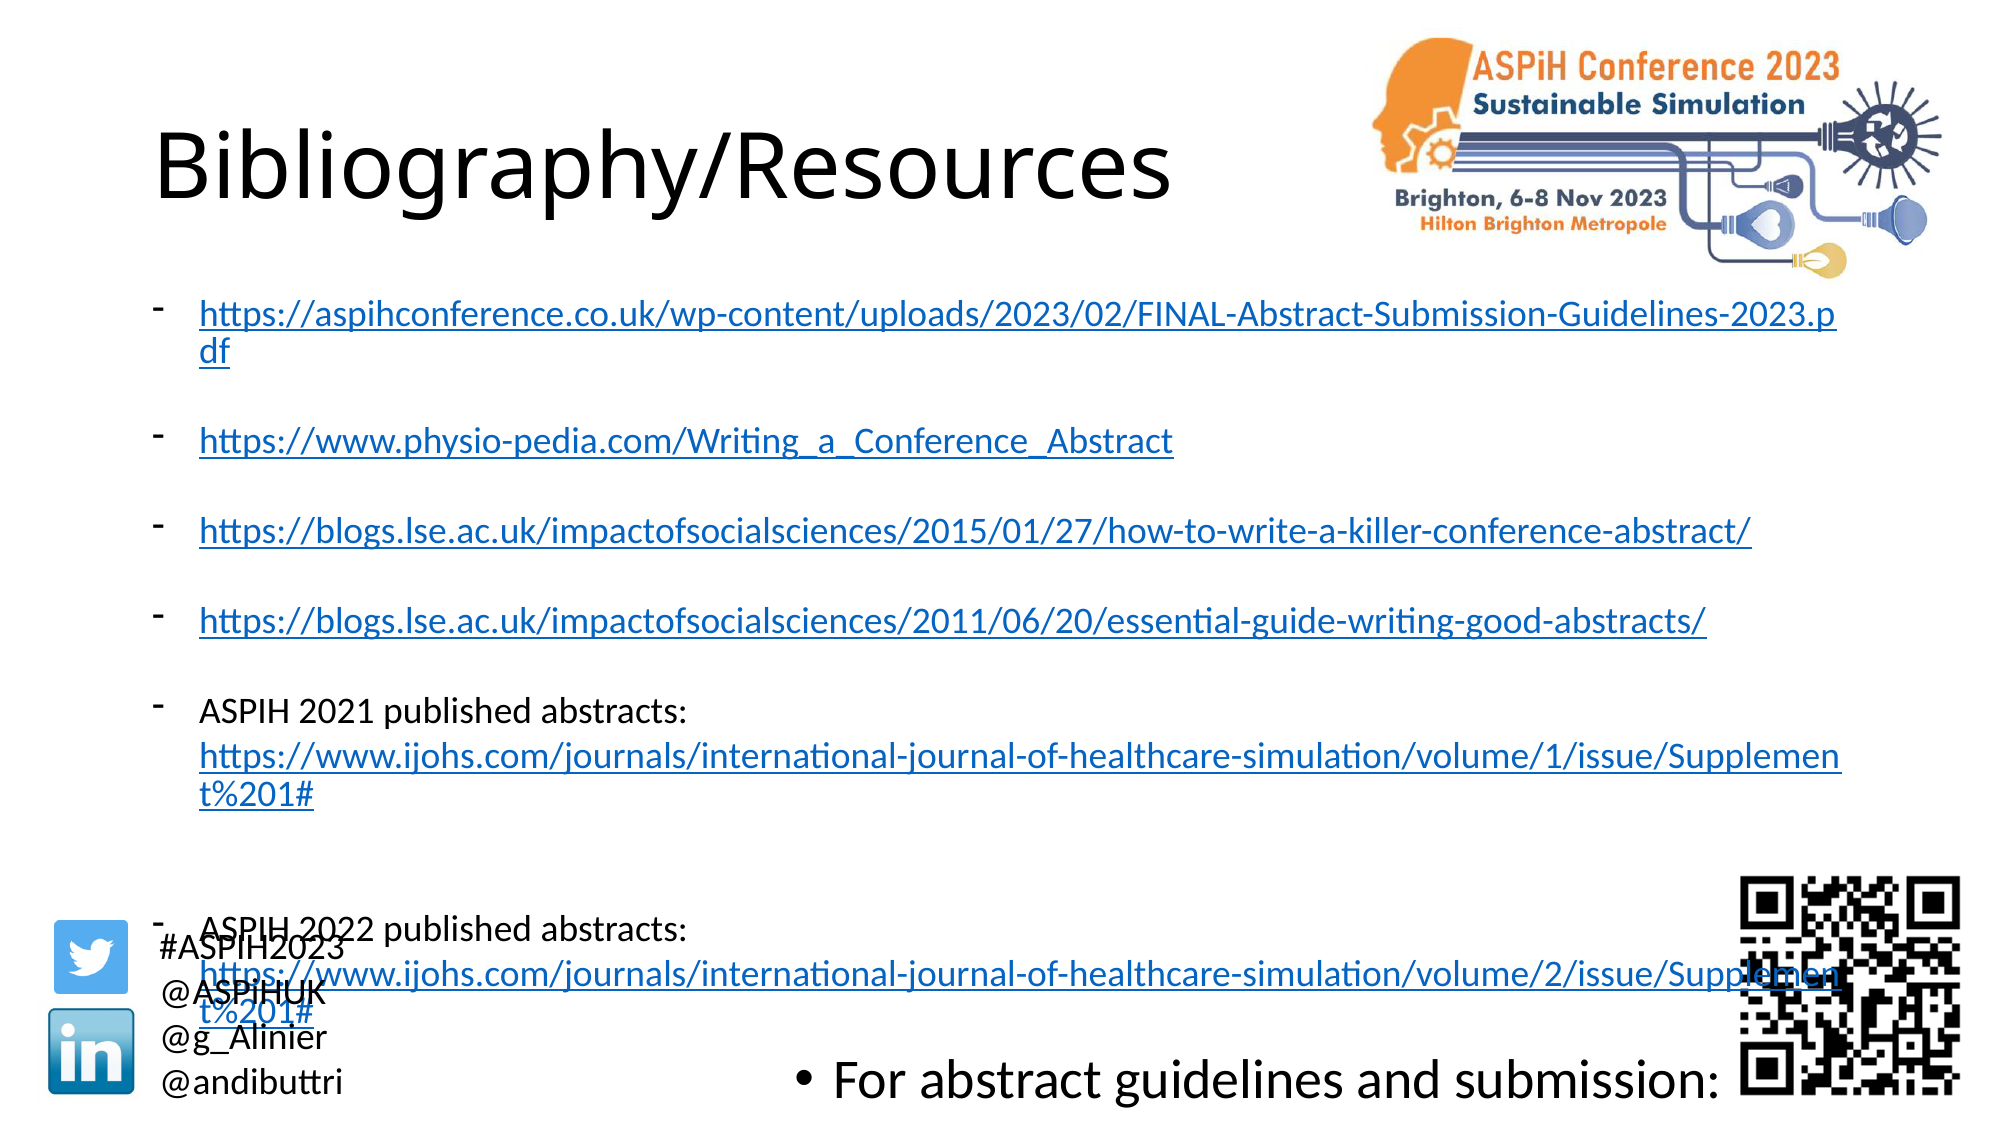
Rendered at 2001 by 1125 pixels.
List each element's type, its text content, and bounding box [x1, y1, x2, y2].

picture [37, 997, 145, 1105]
title Bibliography/Resources [137, 59, 1328, 278]
text_box https://aspihconference.co.uk/wp-content/uploads/2023/02/FINAL-Abstract-Submission-Guidelines-2023.pdf https://www.physio-pedia.com/Writing_a_Conference_Abstract https://blogs.lse.ac.uk/impactofsocialsciences/2015/01/27/how-to-write-a-killer-conference-abstract/ https://blogs.lse.ac.uk/impactofsocialsciences/2011/06/20/essential-guide-writing-good-abstracts/ ASPIH 2021 published abstracts: https://www.ijohs.com/journals/international-journal-of-healthcare-simulation/volume/1/issue/Supplement%201# ASPIH 2022 published abstracts: https://www.ijohs.com/journals/international-journal-of-healthcare-simulation/volume/2/issue/Supplement%201# [137, 281, 1863, 1017]
picture [54, 920, 128, 994]
picture [1328, 27, 1943, 289]
picture [1725, 867, 1979, 1111]
list For abstract guidelines and submission: [779, 1042, 1756, 1125]
text_box #ASPIH2023 @ASPiHUK @g_Alinier @andibuttri [144, 914, 398, 1110]
